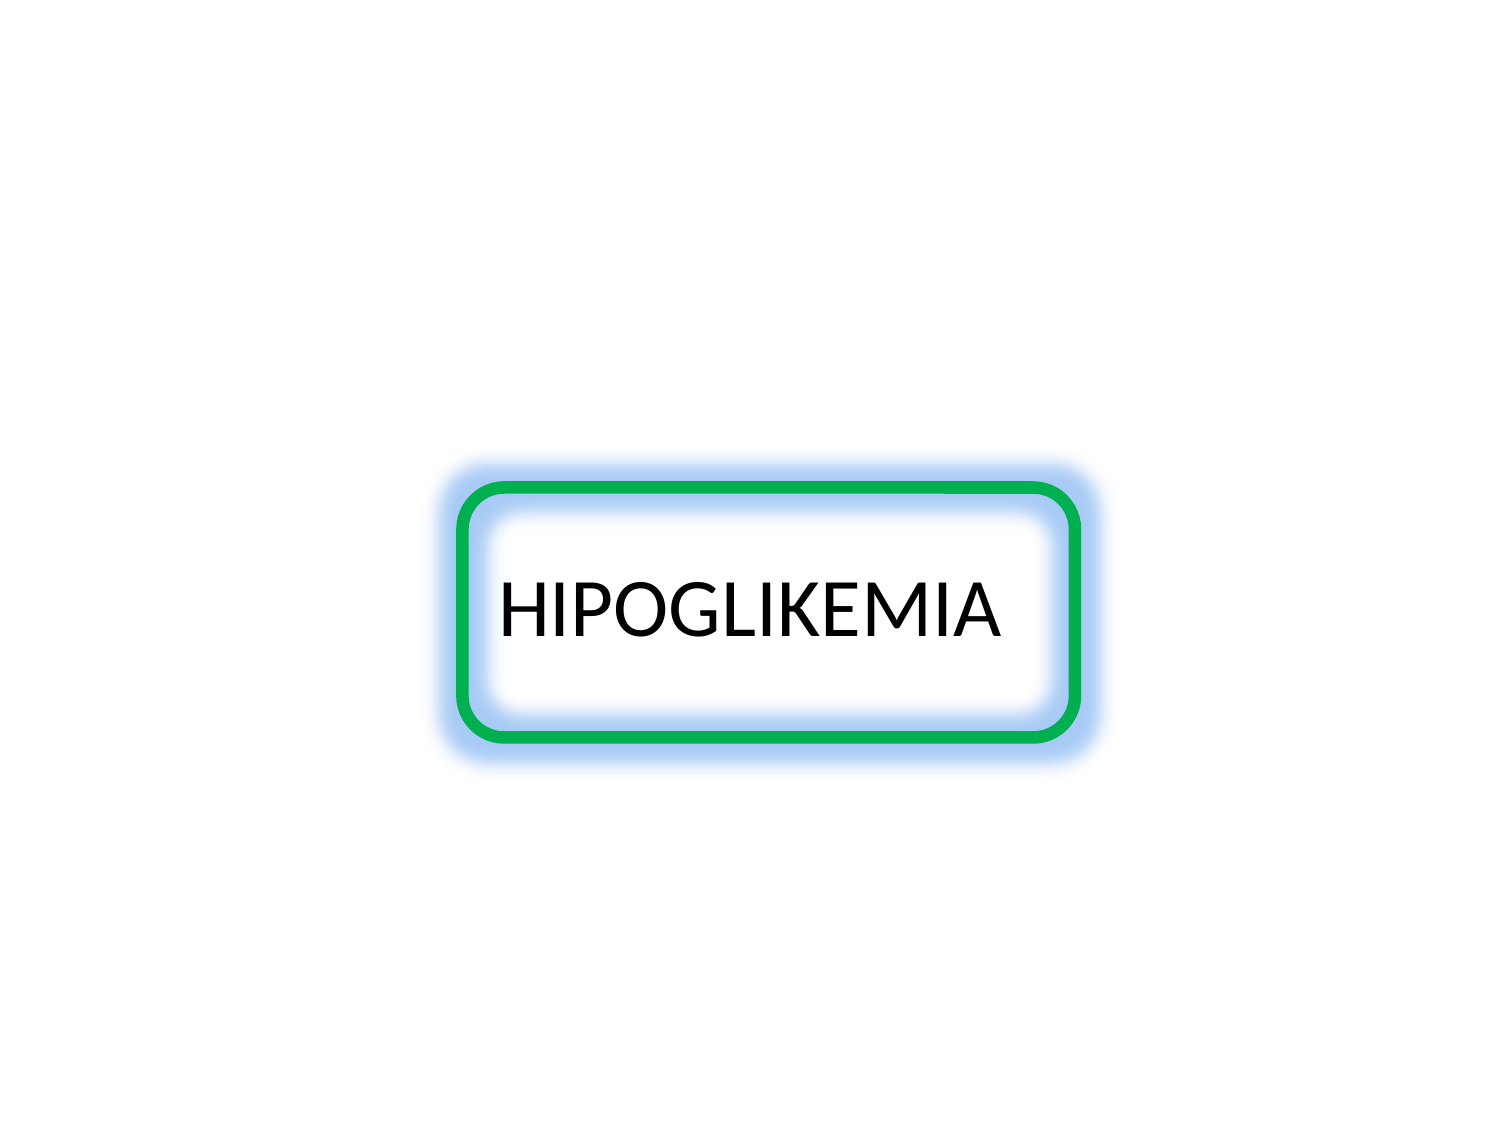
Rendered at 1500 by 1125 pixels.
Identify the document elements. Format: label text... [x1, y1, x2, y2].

text_box [460, 485, 1078, 740]
list HIPOGLIKEMIA [75, 262, 1425, 1005]
